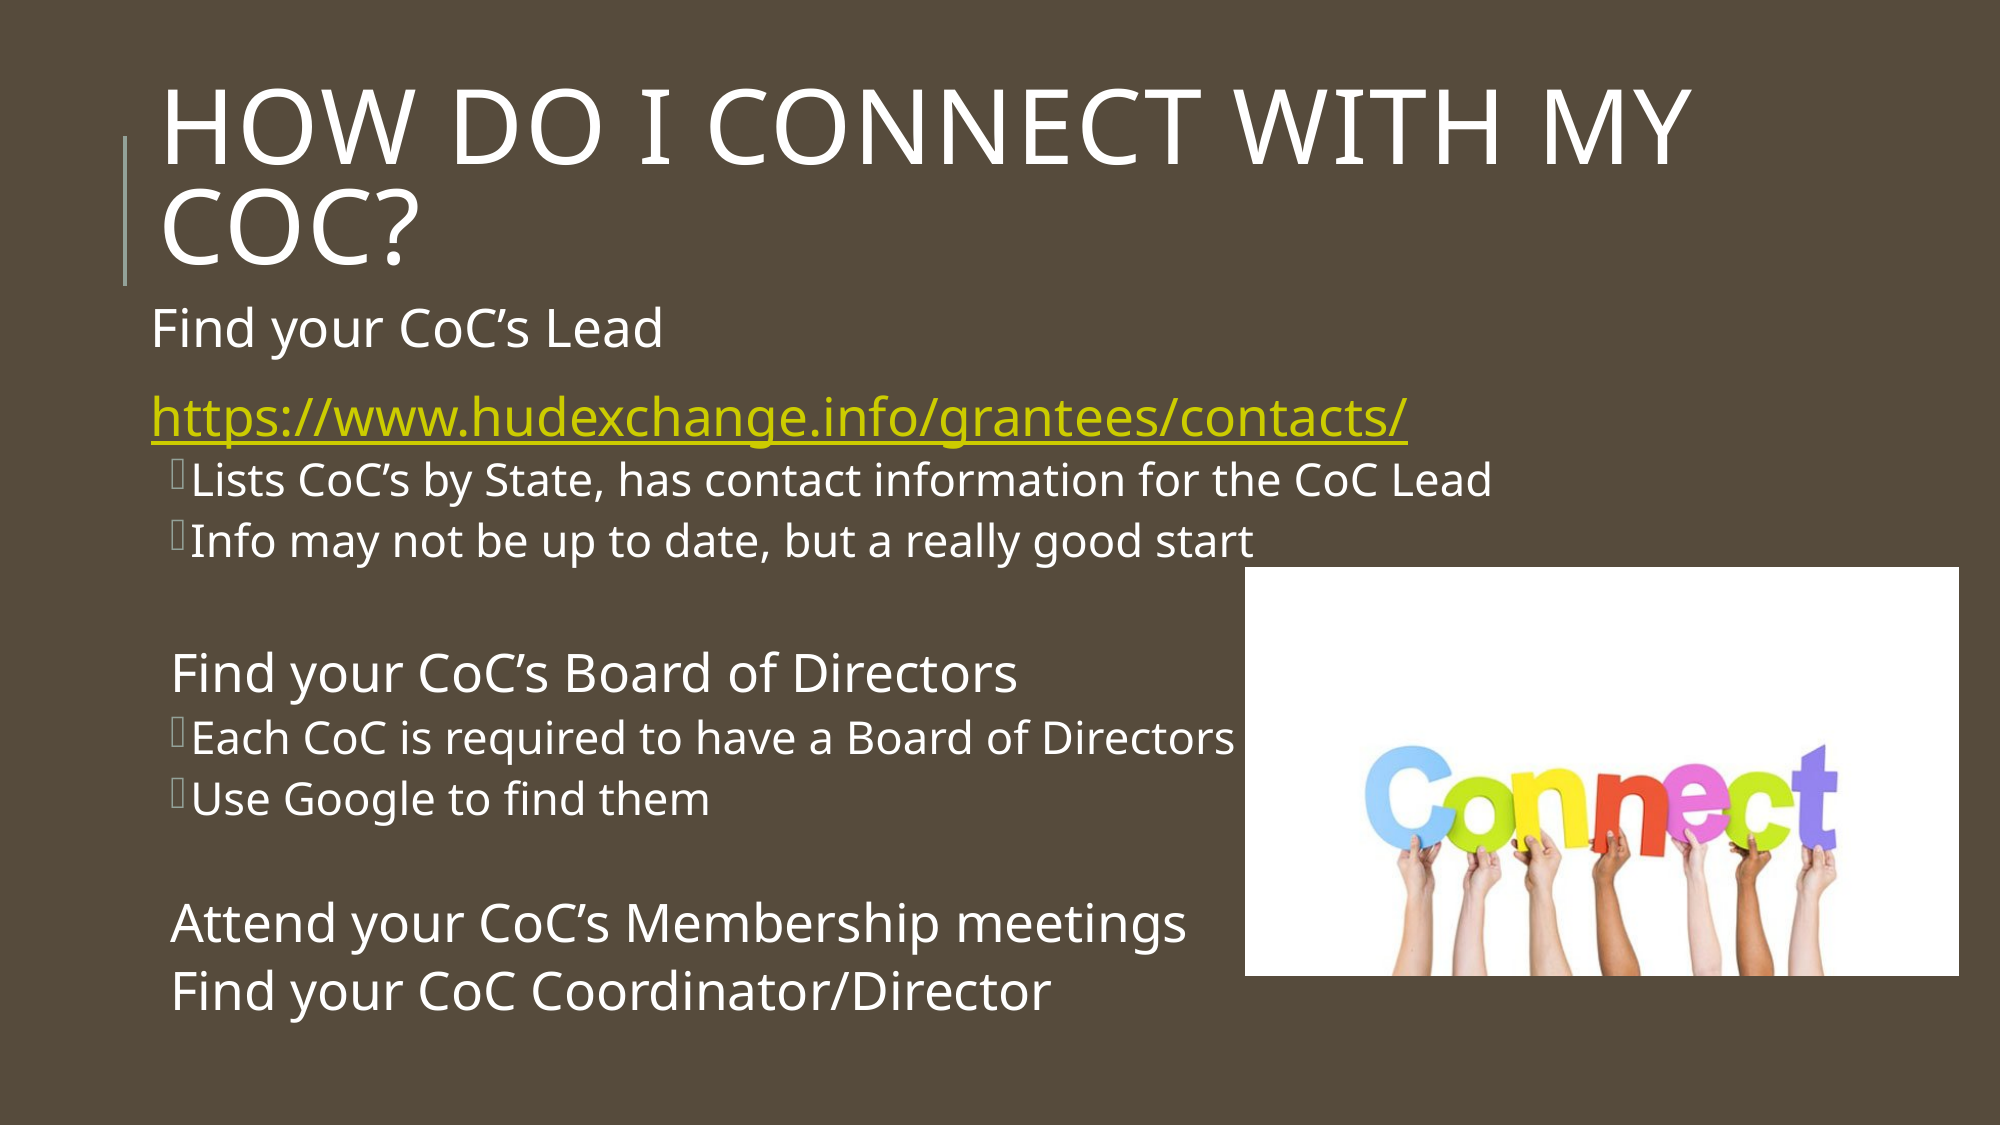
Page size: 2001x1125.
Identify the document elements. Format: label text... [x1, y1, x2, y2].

picture [1245, 566, 1959, 976]
title How do I connect with my CoC? [143, 61, 1738, 293]
list Find your CoC’s Lead https://www.hudexchange.info/grantees/contacts/ Lists CoC’s by State, has contact information for the CoC Lead Info may not be up to date, but a really good start Find your CoC’s Board of Directors Each CoC is required to have a Board of Directors Use Google to find them Attend your CoC’s Membership meetings Find your CoC Coordinator/Director [143, 293, 1763, 1035]
